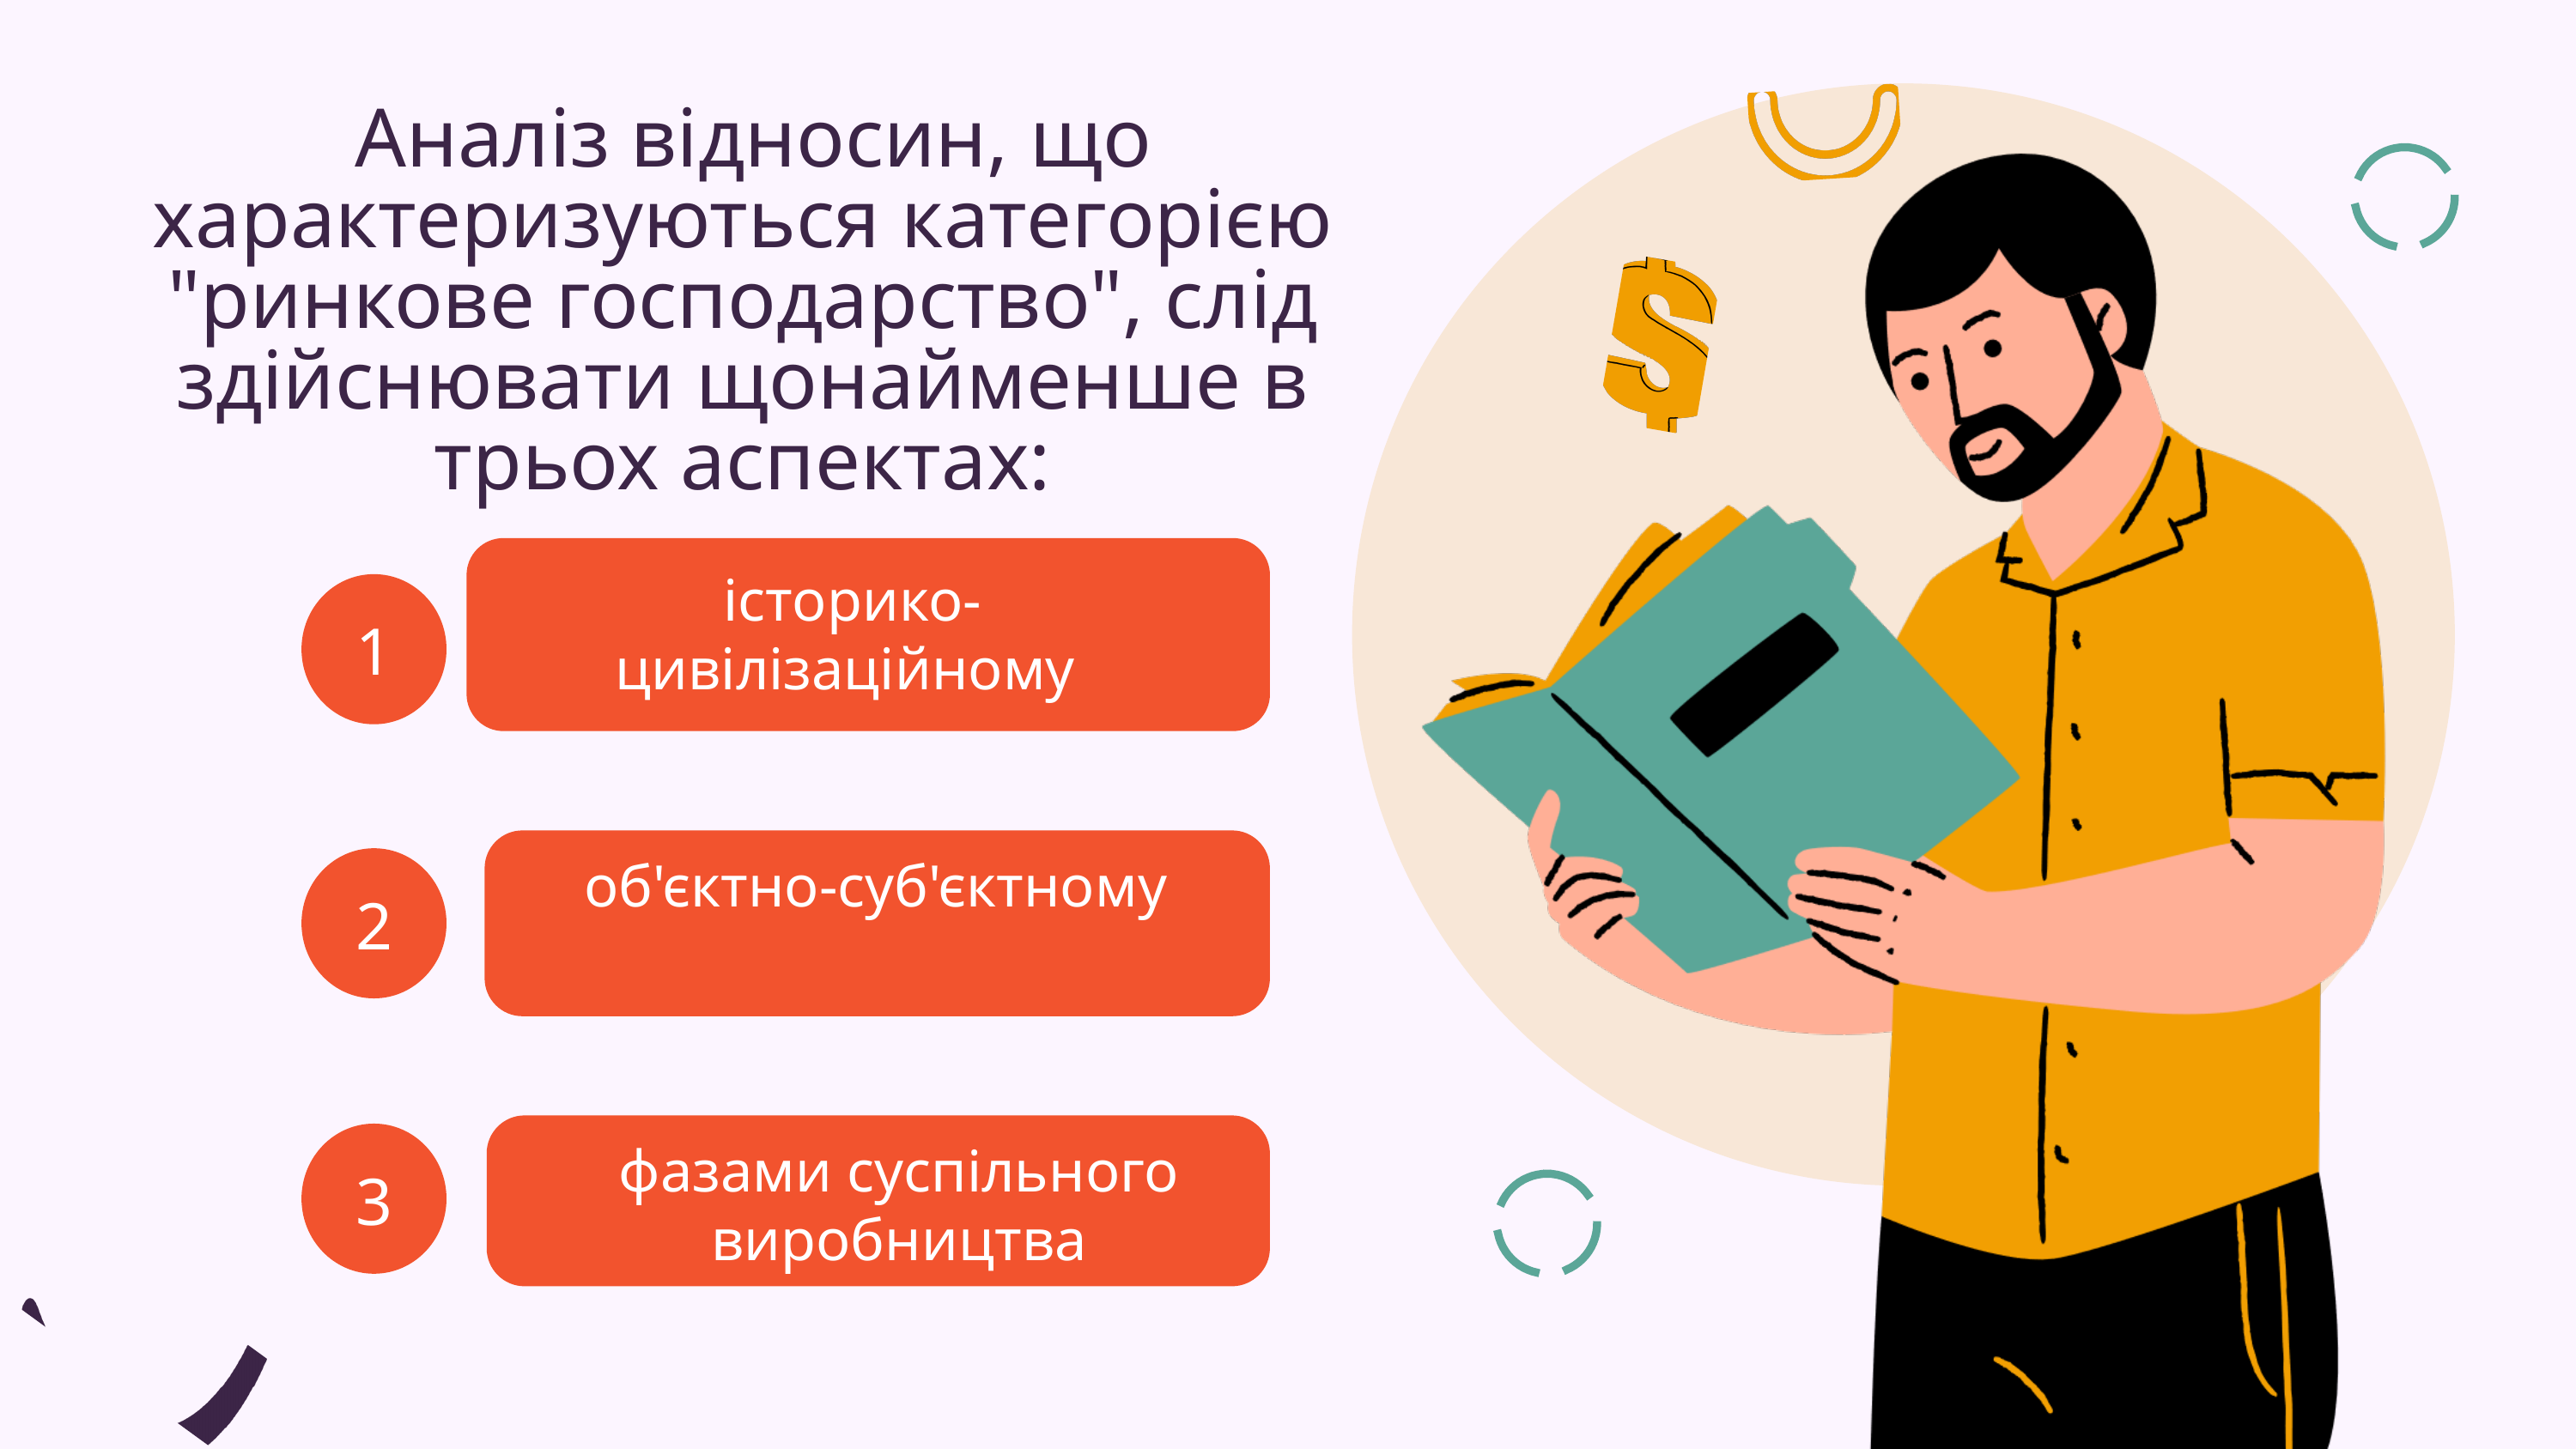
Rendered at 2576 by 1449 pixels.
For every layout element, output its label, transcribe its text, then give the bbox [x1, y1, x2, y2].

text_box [484, 830, 1271, 1017]
text_box Аналіз відносин, що характеризуються категорією "ринкове господарство", слід здійснювати щонайменше в трьох аспектах: [92, 101, 1347, 506]
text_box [466, 537, 1271, 731]
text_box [486, 1115, 1271, 1287]
text_box фазами суспільного виробництва [446, 1134, 1352, 1341]
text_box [1352, 82, 2456, 1186]
text_box [20, 1223, 302, 1449]
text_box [301, 847, 447, 999]
text_box [1417, 1193, 2395, 1449]
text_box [301, 1123, 447, 1275]
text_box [2354, 147, 2456, 248]
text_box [1497, 1173, 1598, 1274]
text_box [301, 573, 447, 724]
